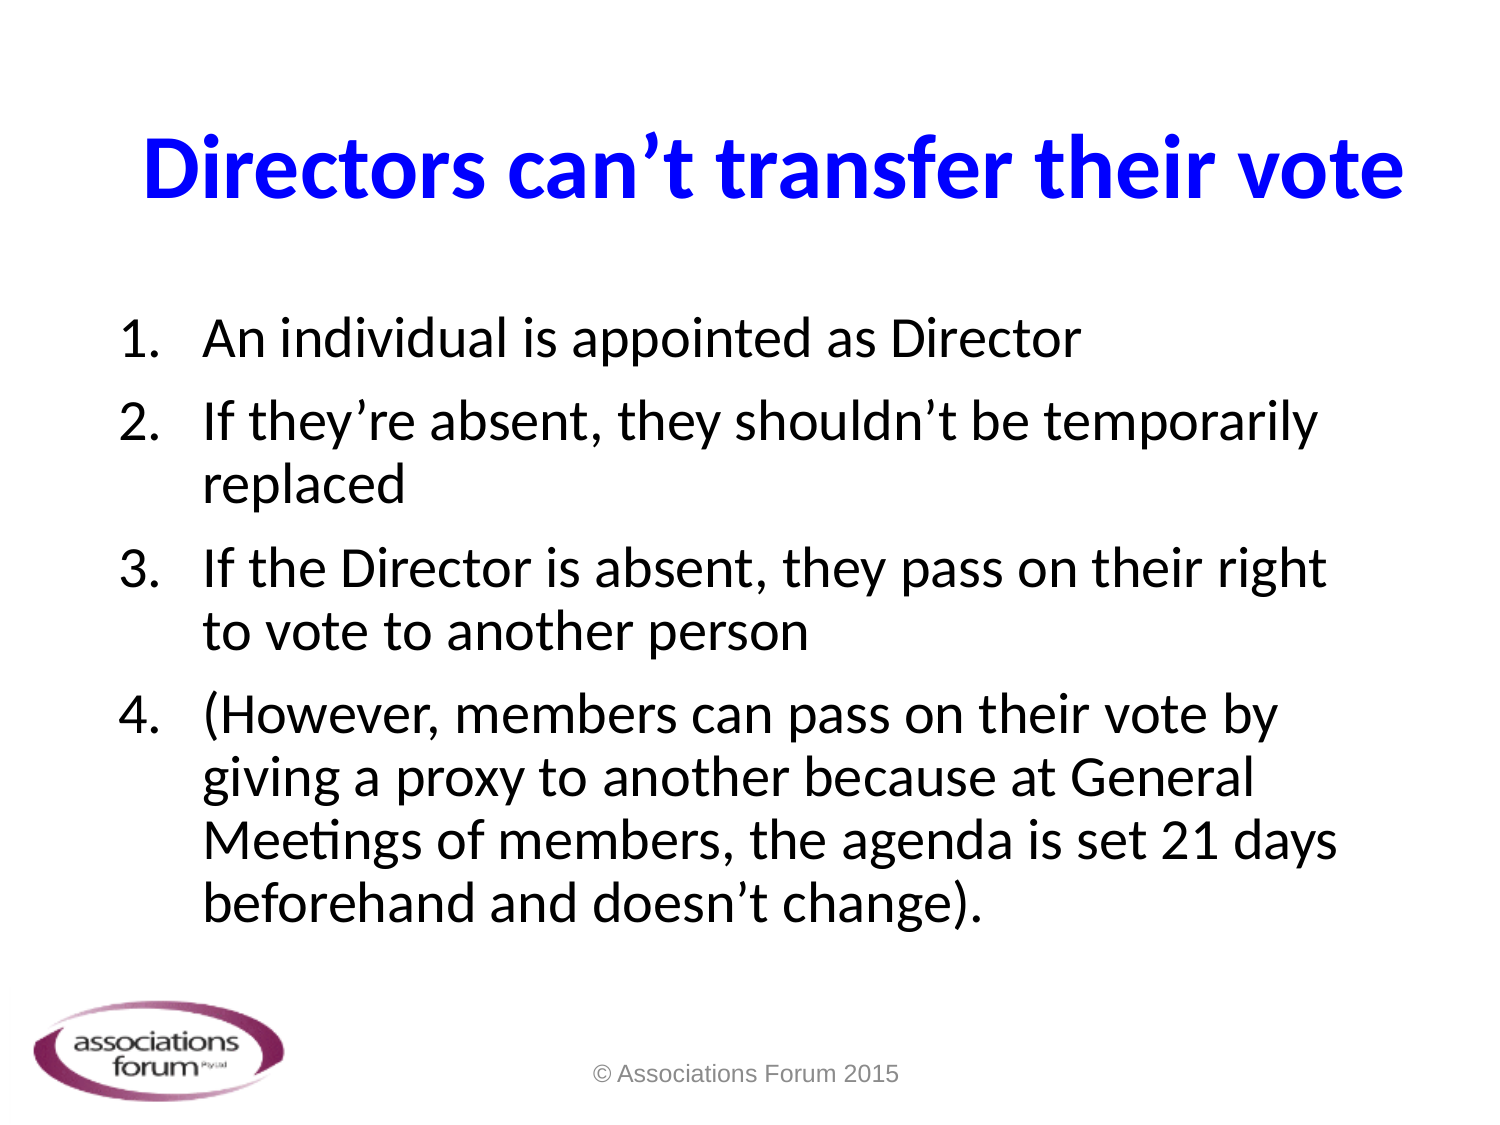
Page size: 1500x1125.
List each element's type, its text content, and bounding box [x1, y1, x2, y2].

title Directors can’t transfer their vote [103, 59, 1447, 278]
footer © Associations Forum 2015 [496, 1042, 1004, 1103]
picture [9, 987, 313, 1124]
list An individual is appointed as Director If they’re absent, they shouldn’t be temporarily replaced If the Director is absent, they pass on their right to vote to another person (However, members can pass on their vote by giving a proxy to another because at General Meetings of members, the agenda is set 21 days beforehand and doesn’t change). [103, 299, 1397, 1014]
